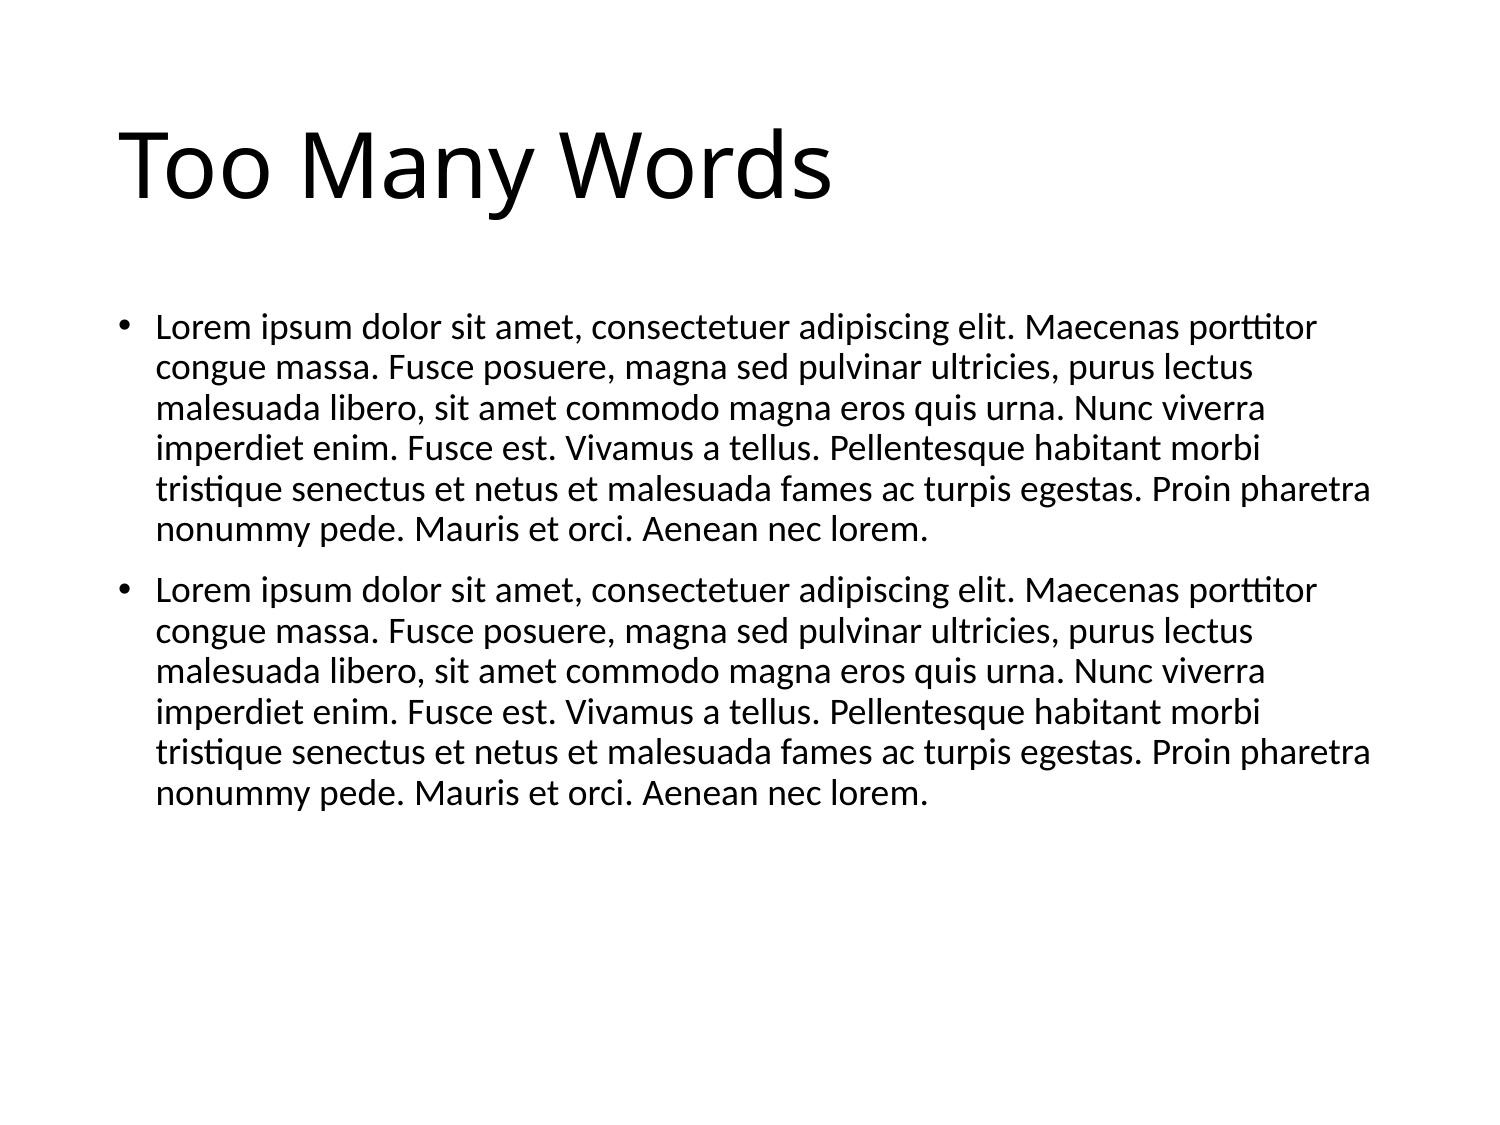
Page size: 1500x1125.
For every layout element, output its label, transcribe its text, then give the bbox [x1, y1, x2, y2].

list Lorem ipsum dolor sit amet, consectetuer adipiscing elit. Maecenas porttitor congue massa. Fusce posuere, magna sed pulvinar ultricies, purus lectus malesuada libero, sit amet commodo magna eros quis urna. Nunc viverra imperdiet enim. Fusce est. Vivamus a tellus. Pellentesque habitant morbi tristique senectus et netus et malesuada fames ac turpis egestas. Proin pharetra nonummy pede. Mauris et orci. Aenean nec lorem. Lorem ipsum dolor sit amet, consectetuer adipiscing elit. Maecenas porttitor congue massa. Fusce posuere, magna sed pulvinar ultricies, purus lectus malesuada libero, sit amet commodo magna eros quis urna. Nunc viverra imperdiet enim. Fusce est. Vivamus a tellus. Pellentesque habitant morbi tristique senectus et netus et malesuada fames ac turpis egestas. Proin pharetra nonummy pede. Mauris et orci. Aenean nec lorem. [103, 299, 1397, 1014]
title Too Many Words [103, 59, 1397, 278]
